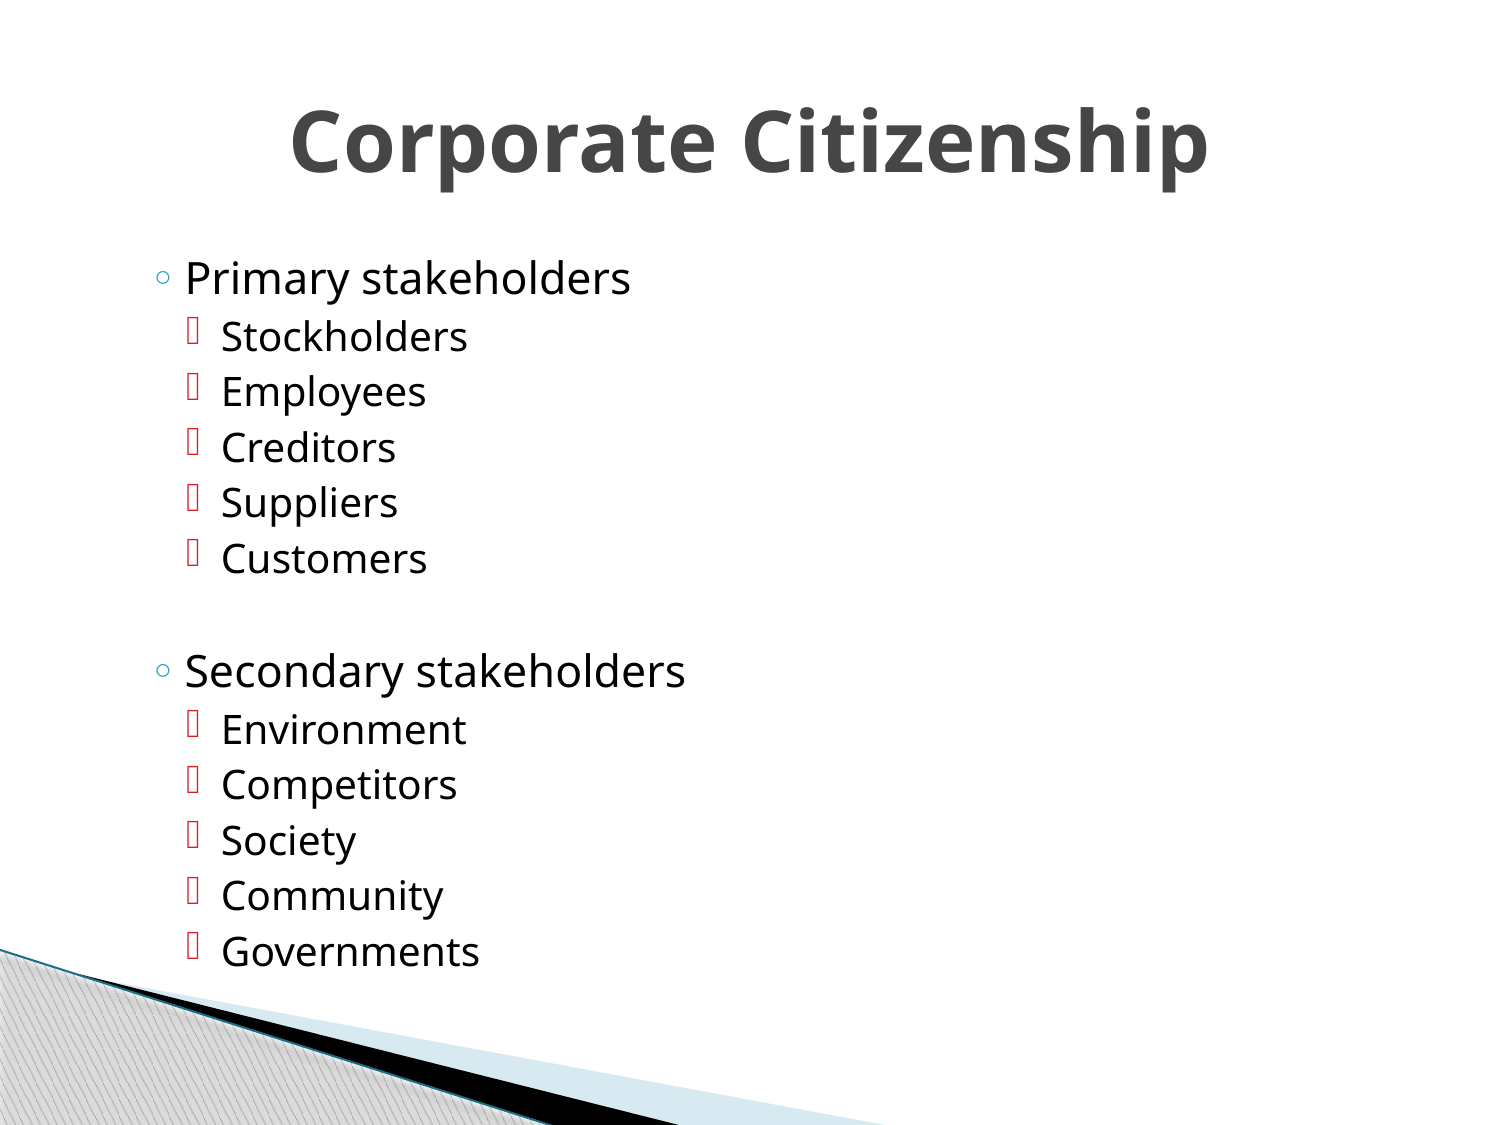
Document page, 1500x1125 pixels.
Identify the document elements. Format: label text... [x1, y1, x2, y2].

list Primary stakeholders Stockholders Employees Creditors Suppliers Customers Secondary stakeholders Environment Competitors Society Community Governments [75, 243, 1425, 986]
title Corporate Citizenship [75, 45, 1425, 233]
